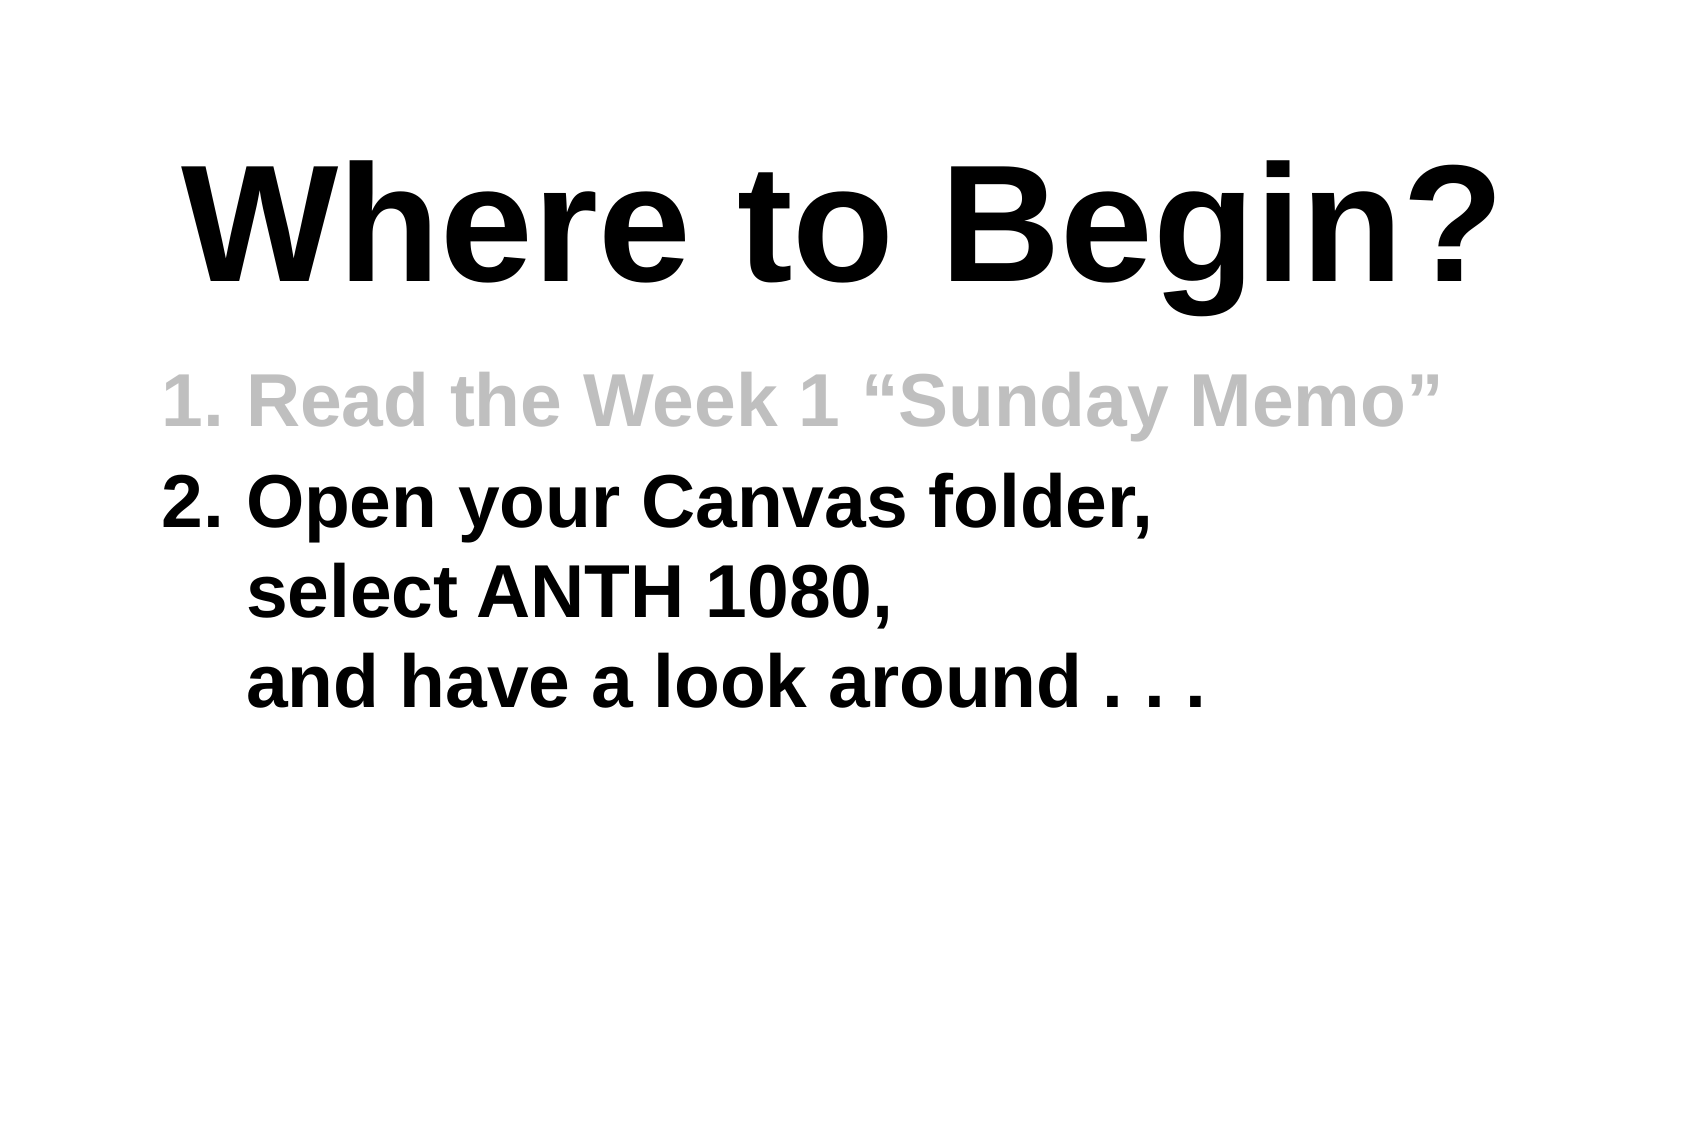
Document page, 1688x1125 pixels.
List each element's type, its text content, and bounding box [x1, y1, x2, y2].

text_box Read the Week 1 “Sunday Memo” Open your Canvas folder, select ANTH 1080, and have a look around . . . Check out your Week 1 Canvas “Module” Read the “First-Day” handout Have fun [81, 299, 1569, 1036]
text_box Where to Begin? [155, 7, 1533, 299]
